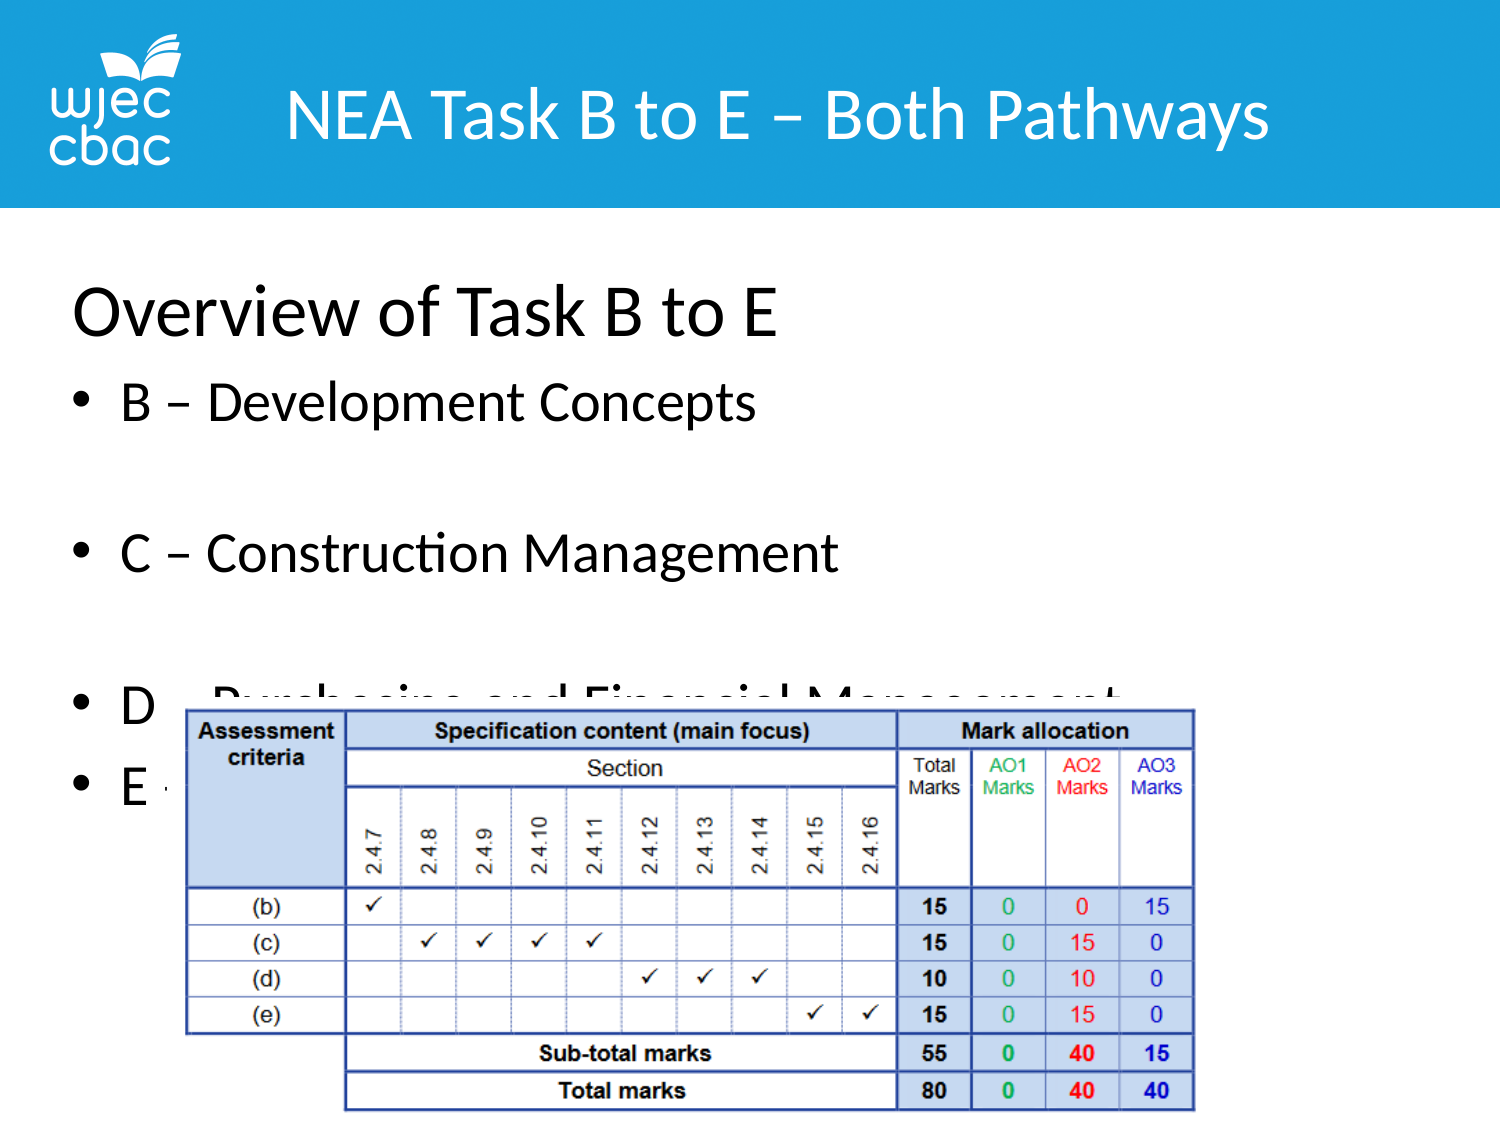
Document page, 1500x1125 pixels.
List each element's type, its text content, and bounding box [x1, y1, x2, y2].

picture [0, 0, 1500, 208]
text_box NEA Task B to E – Both Pathways [260, 56, 1500, 162]
list Overview of Task B to E B – Development Concepts C – Construction Management D – Purchasing and Financial Management E – Programme of Activities [47, 254, 1475, 1076]
picture [166, 697, 1214, 1125]
text_box [229, 66, 1393, 199]
